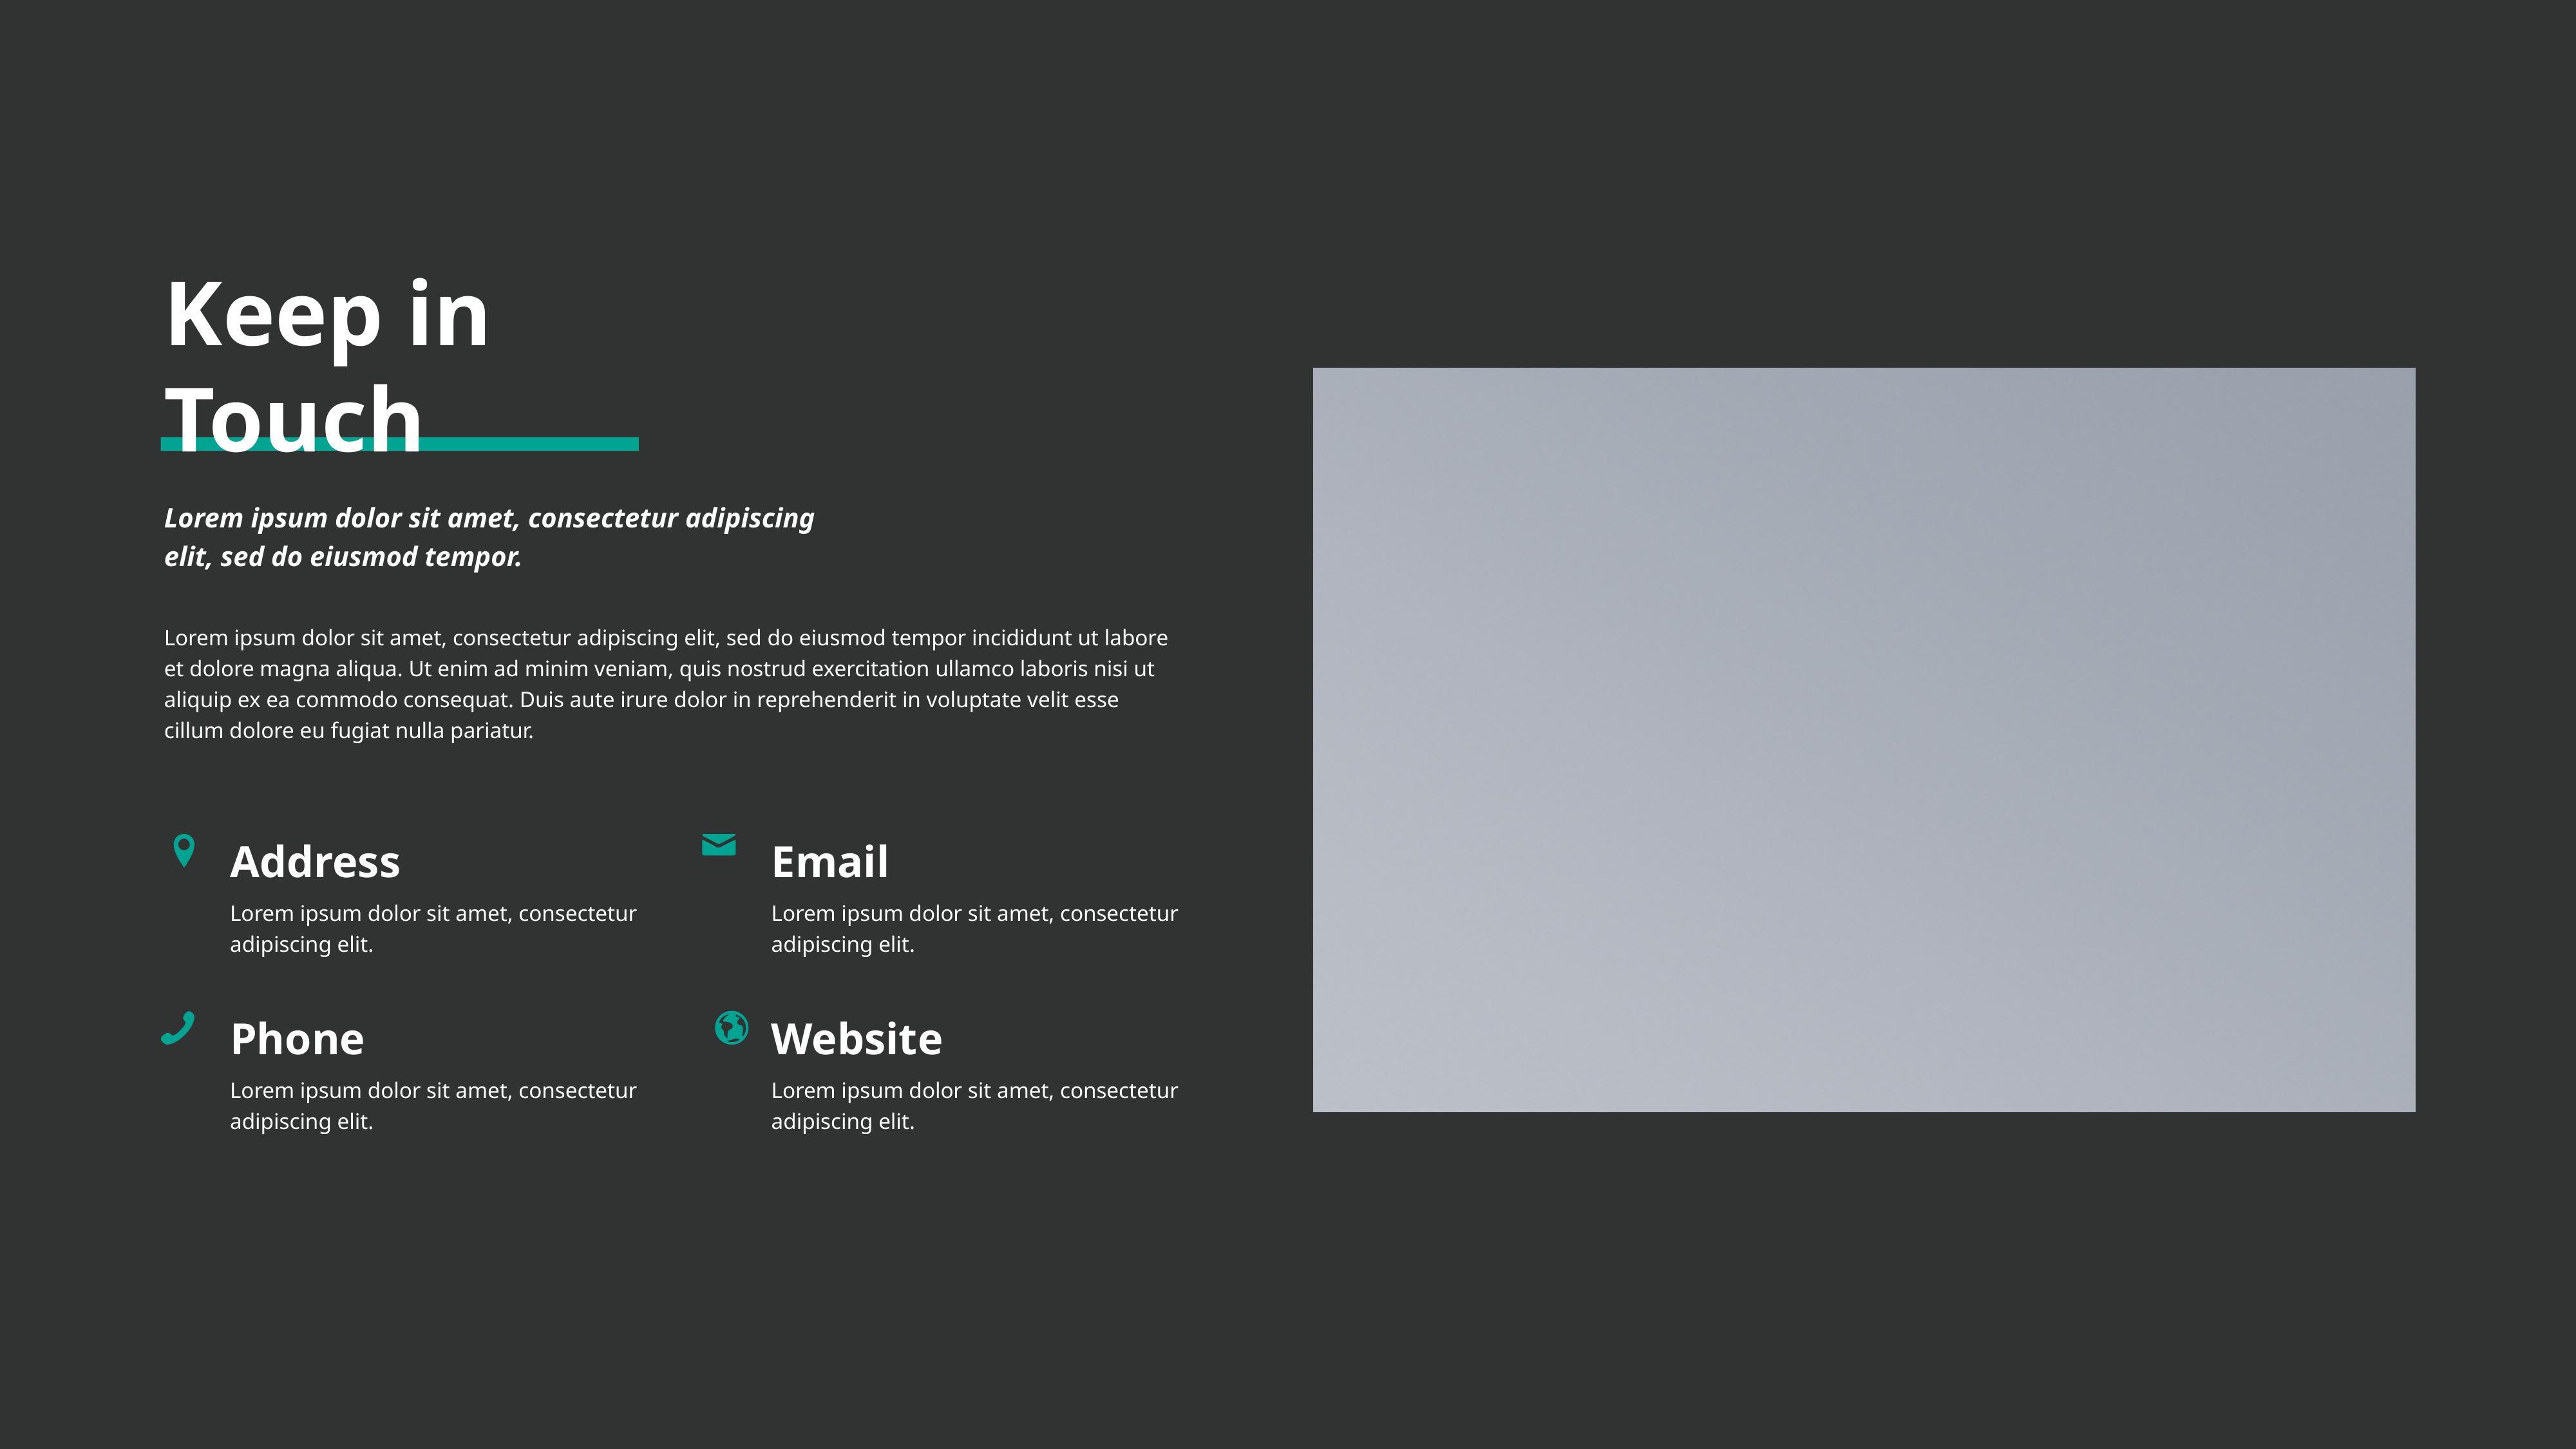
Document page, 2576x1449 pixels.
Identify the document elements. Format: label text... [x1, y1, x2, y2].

text_box Lorem ipsum dolor sit amet, consectetur adipiscing elit. [768, 1068, 1202, 1145]
text_box [715, 1010, 749, 1045]
text_box [702, 834, 736, 844]
text_box Lorem ipsum dolor sit amet, consectetur adipiscing elit. [768, 891, 1202, 968]
picture [1313, 368, 2416, 1112]
text_box Lorem ipsum dolor sit amet, consectetur adipiscing elit, sed do eiusmod tempor. [160, 490, 820, 576]
text_box Email [768, 820, 1042, 886]
text_box Lorem ipsum dolor sit amet, consectetur adipiscing elit, sed do eiusmod tempor incididunt ut labore et dolore magna aliqua. Ut enim ad minim veniam, quis nostrud exercitation ullamco laboris nisi ut aliquip ex ea commodo consequat. Duis aute irure dolor in reprehenderit in voluptate velit esse cillum dolore eu fugiat nulla pariatur. [160, 616, 1188, 755]
text_box [161, 1011, 194, 1045]
text_box Lorem ipsum dolor sit amet, consectetur adipiscing elit. [227, 891, 661, 968]
text_box Keep in Touch [160, 304, 721, 422]
text_box Lorem ipsum dolor sit amet, consectetur adipiscing elit. [227, 1068, 661, 1145]
text_box Website [768, 998, 1042, 1063]
text_box [160, 437, 639, 451]
text_box [173, 833, 194, 868]
text_box [702, 839, 736, 856]
text_box Phone [227, 998, 501, 1063]
text_box Address [227, 820, 501, 886]
